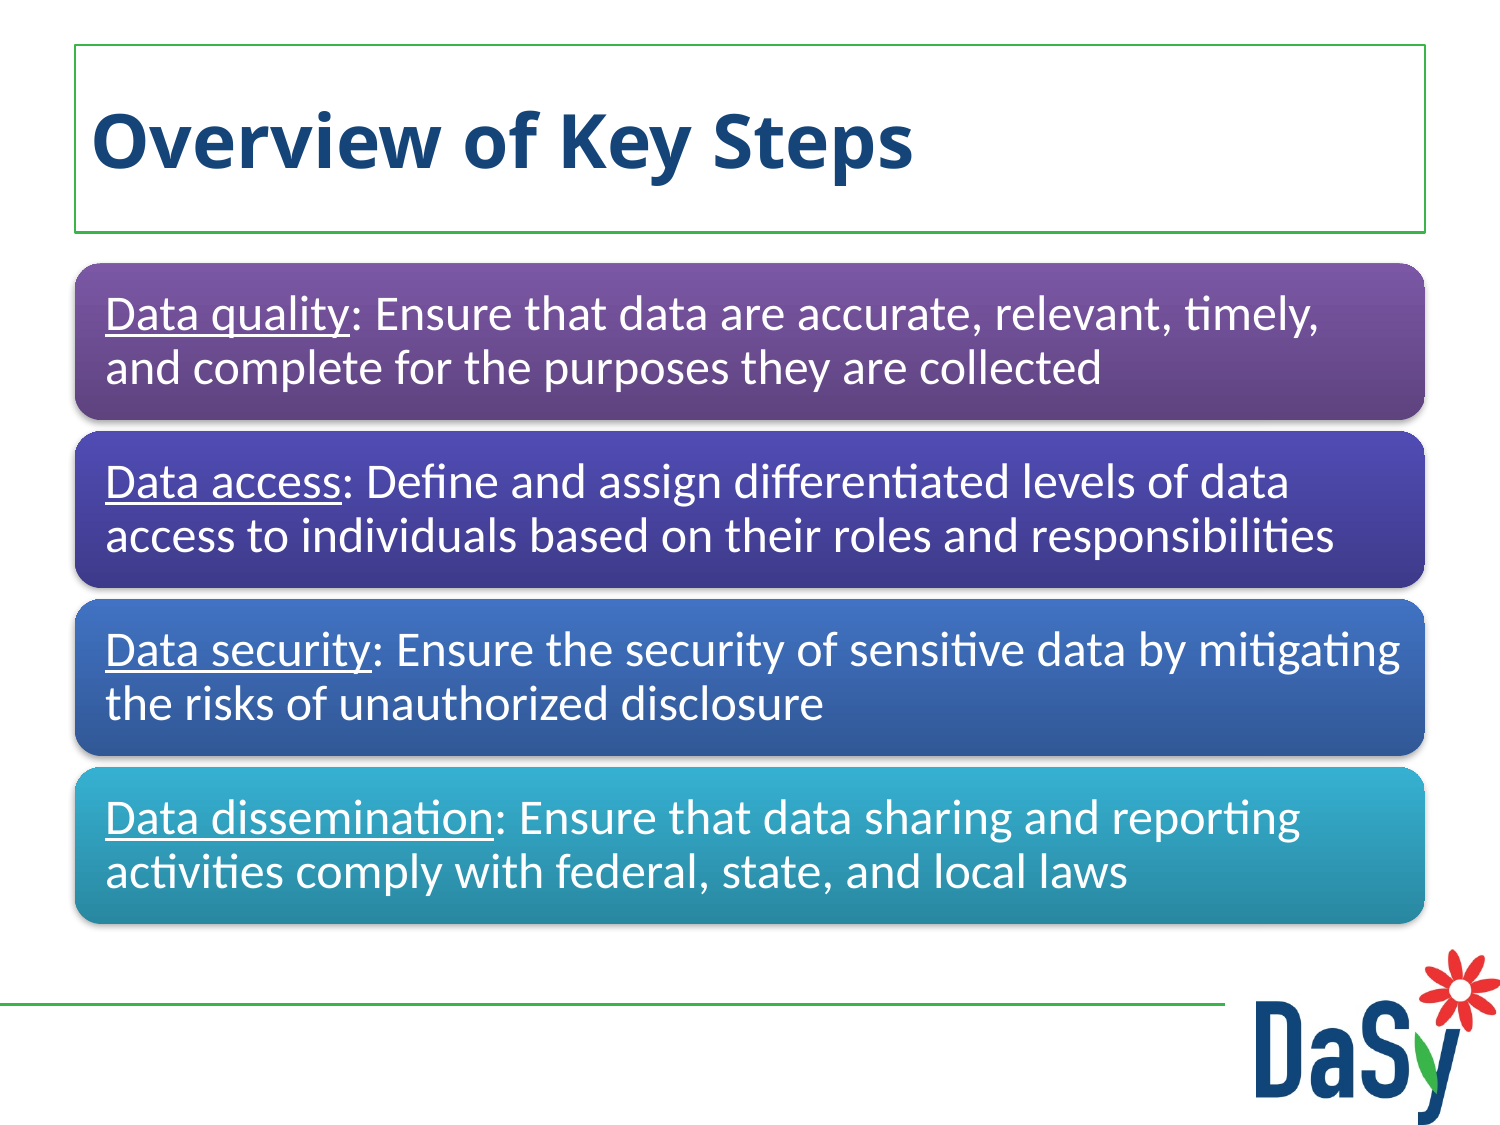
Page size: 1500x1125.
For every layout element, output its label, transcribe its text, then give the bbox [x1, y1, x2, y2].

picture [1256, 949, 1500, 1125]
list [74, 262, 1426, 926]
title Overview of Key Steps [74, 44, 1426, 234]
